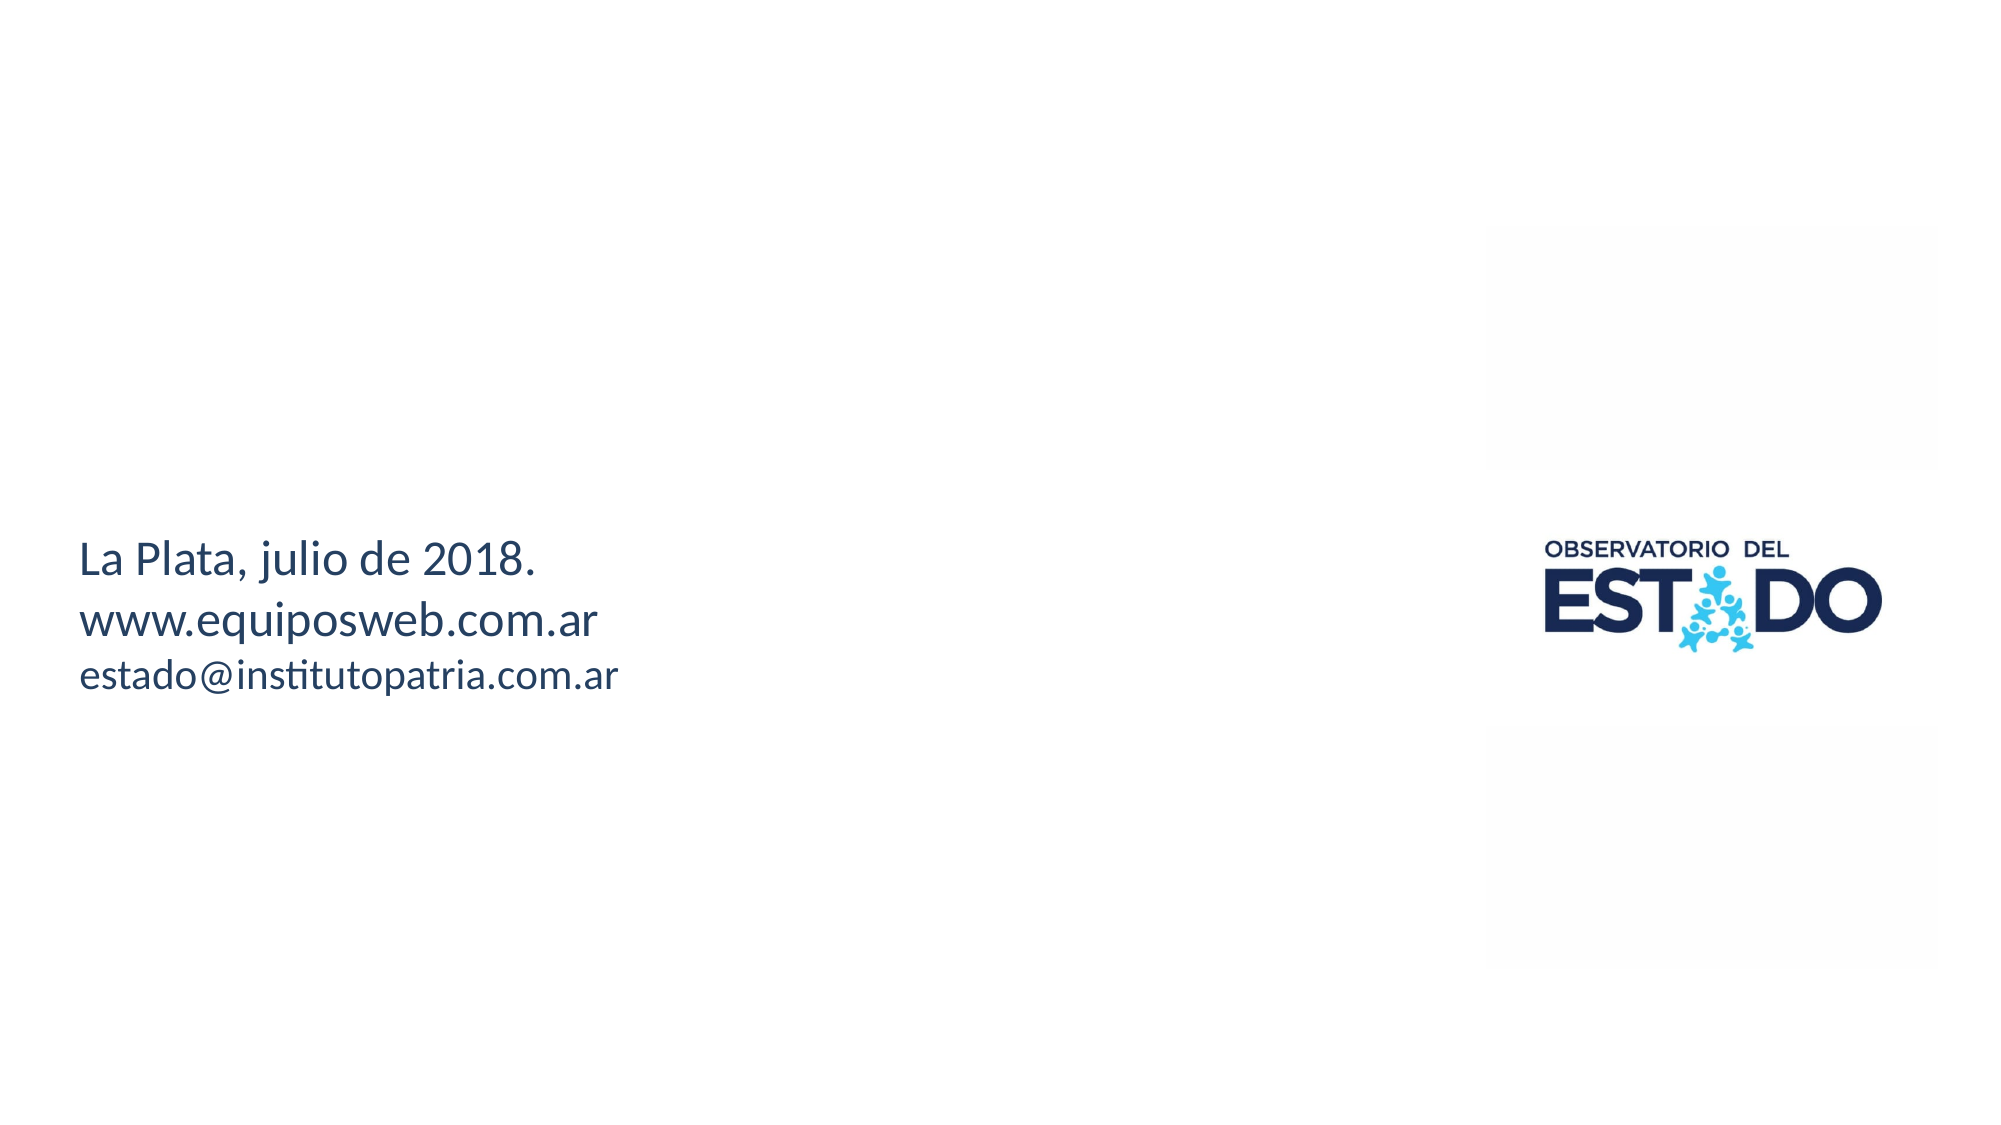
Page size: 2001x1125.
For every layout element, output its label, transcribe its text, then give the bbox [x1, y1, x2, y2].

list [1485, 225, 1938, 969]
title La Plata, julio de 2018. www.equiposweb.com.ar estado@institutopatria.com.ar [64, 517, 1455, 706]
